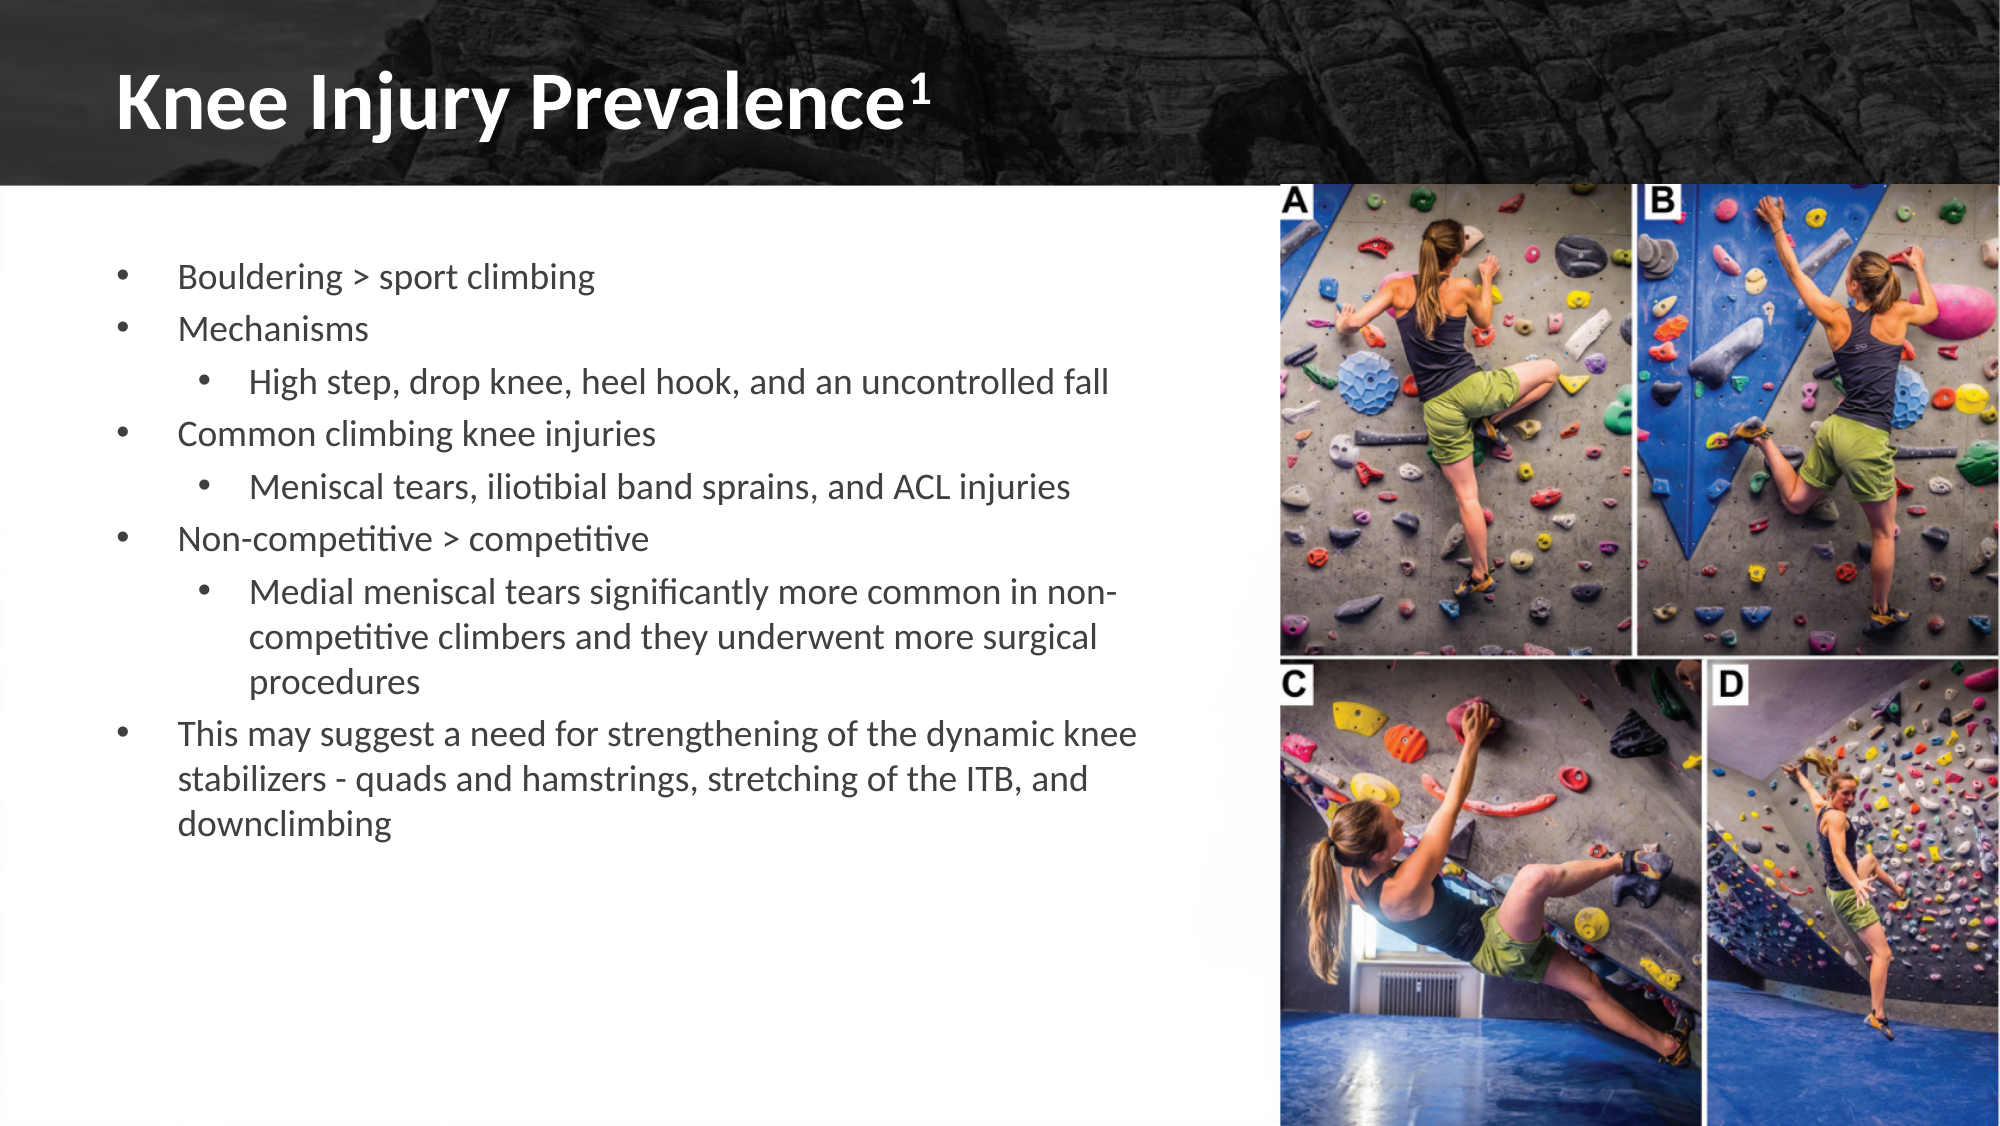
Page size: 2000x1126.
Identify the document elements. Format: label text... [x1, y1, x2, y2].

picture [0, 0, 2000, 1126]
list Bouldering > sport climbing Mechanisms High step, drop knee, heel hook, and an uncontrolled fall Common climbing knee injuries Meniscal tears, iliotibial band sprains, and ACL injuries Non-competitive > competitive Medial meniscal tears significantly more common in non-competitive climbers and they underwent more surgical procedures This may suggest a need for strengthening of the dynamic knee stabilizers - quads and hamstrings, stretching of the ITB, and downclimbing [99, 243, 1248, 1036]
title Knee Injury Prevalence1 [99, 31, 1900, 163]
